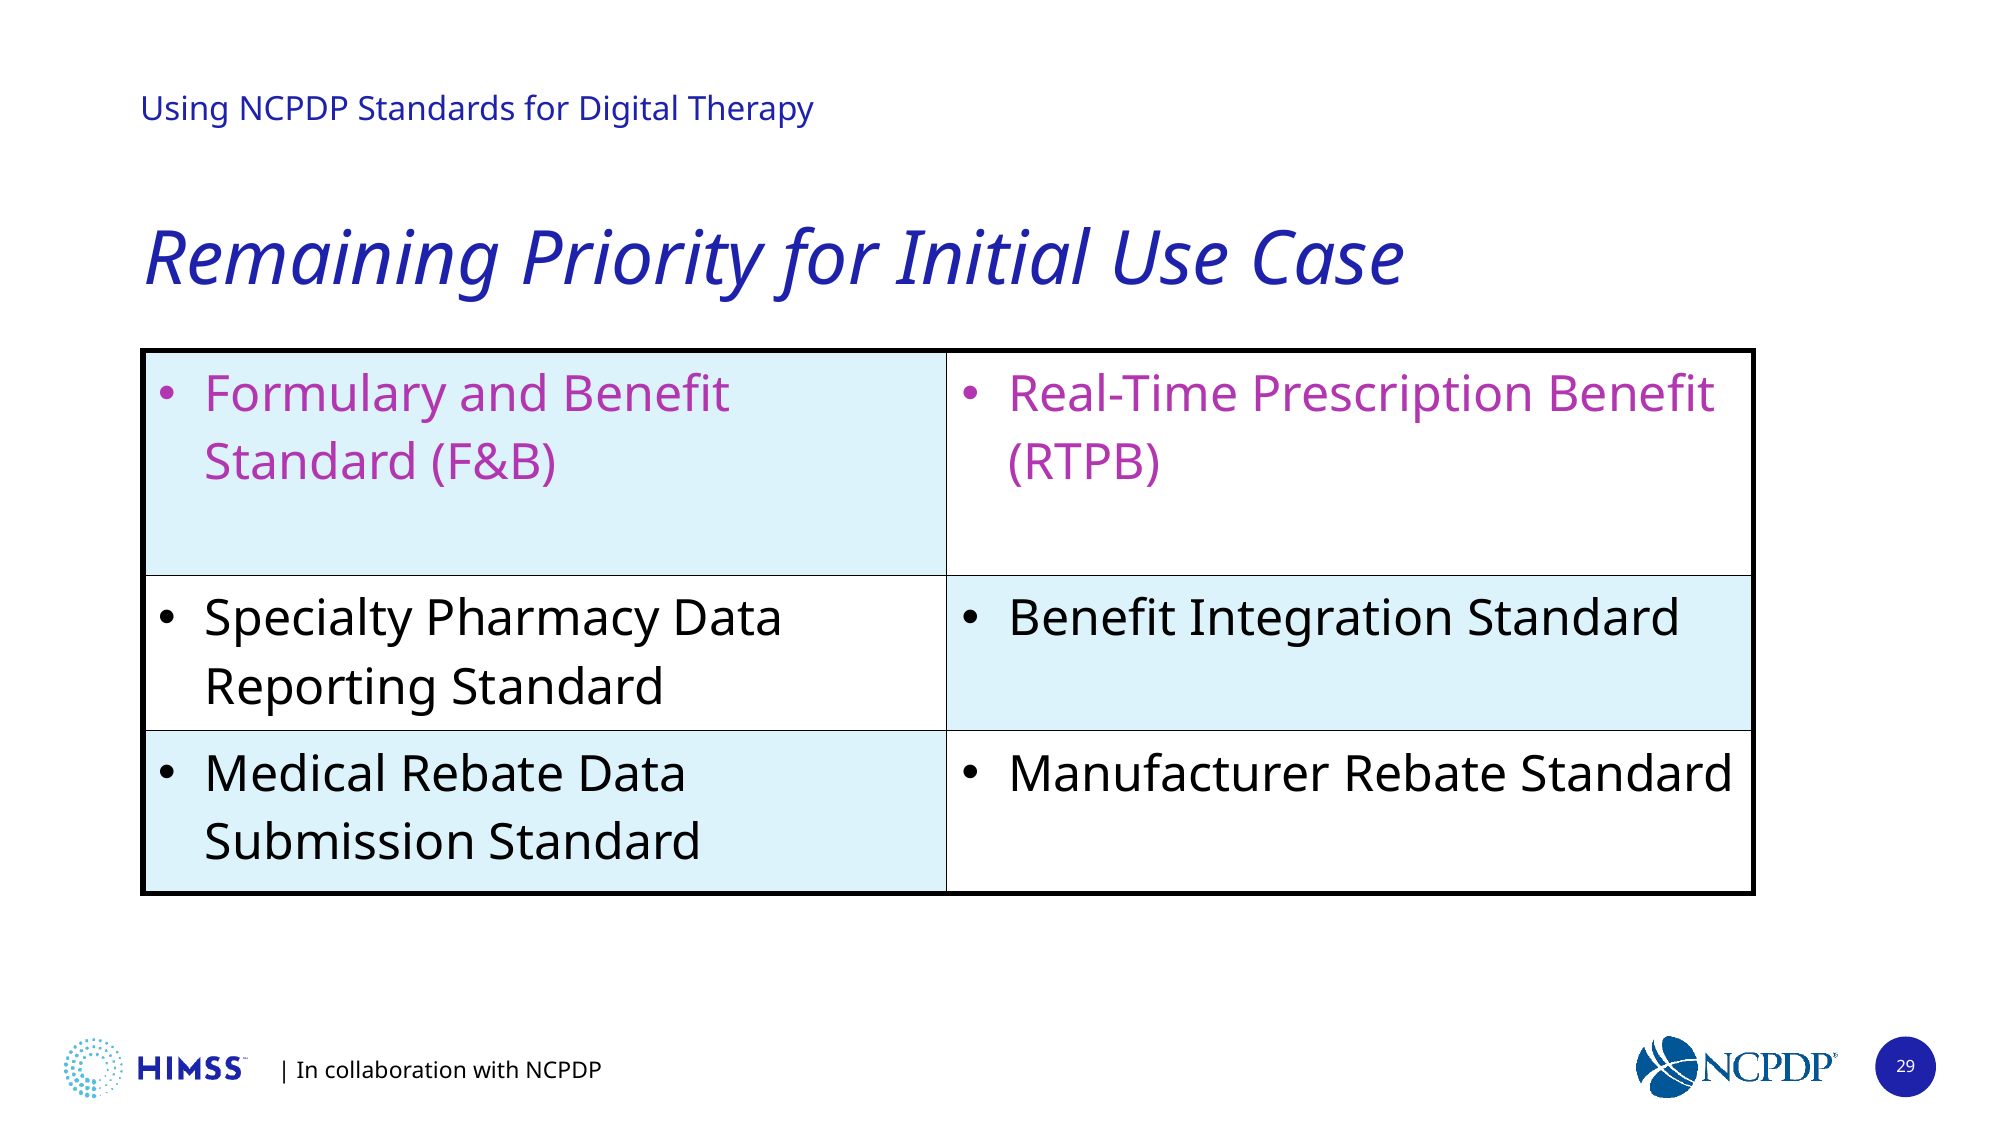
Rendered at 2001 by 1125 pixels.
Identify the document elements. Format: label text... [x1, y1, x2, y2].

table_cell Benefit Integration Standard [947, 576, 1751, 730]
picture [1636, 1036, 1838, 1098]
table_cell Manufacturer Rebate Standard [947, 731, 1751, 891]
slide_number 29 [1863, 1048, 1948, 1086]
table_cell Medical Rebate Data Submission Standard [146, 731, 946, 891]
table_cell Specialty Pharmacy Data Reporting Standard [146, 576, 946, 730]
table_header Formulary and Benefit Standard (F&B) [146, 358, 946, 575]
title Remaining Priority for Initial Use Case [143, 163, 1798, 358]
table_header Real-Time Prescription Benefit (RTPB) [947, 358, 1751, 575]
picture [42, 1015, 269, 1121]
